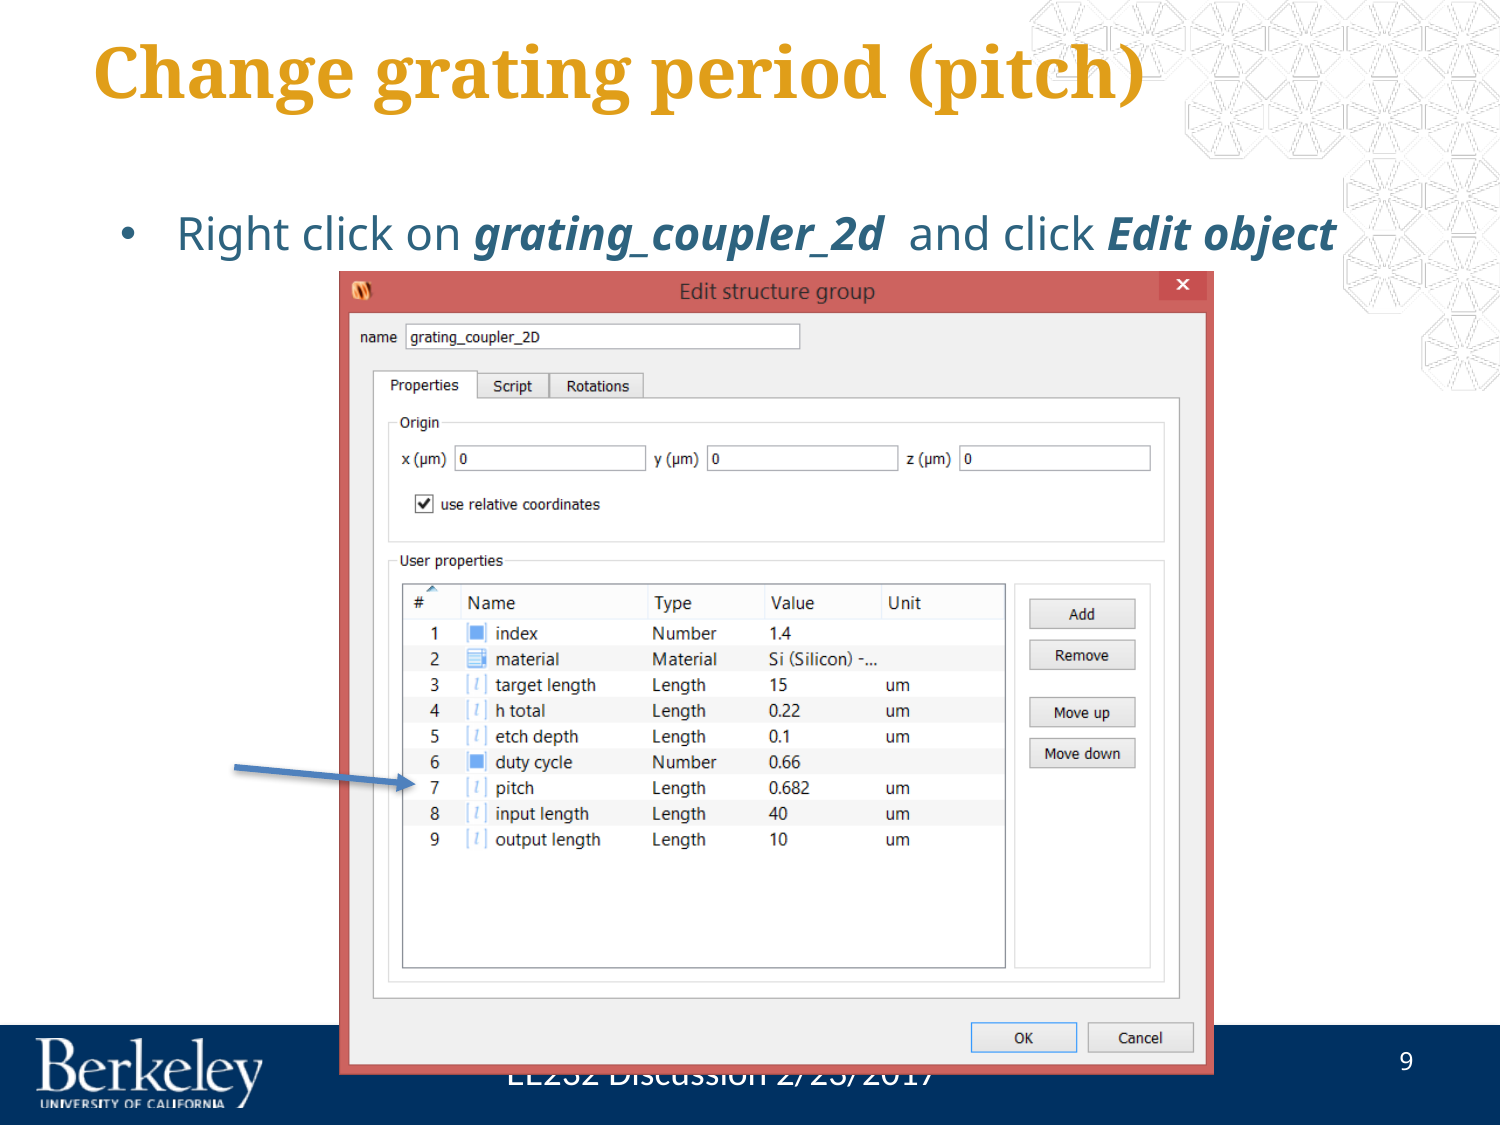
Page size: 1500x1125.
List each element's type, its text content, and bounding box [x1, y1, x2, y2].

picture [339, 271, 1214, 1075]
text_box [233, 766, 416, 785]
list Right click on grating_coupler_2d and click Edit object [105, 197, 1375, 956]
title Change grating period (pitch) [77, 19, 1351, 175]
